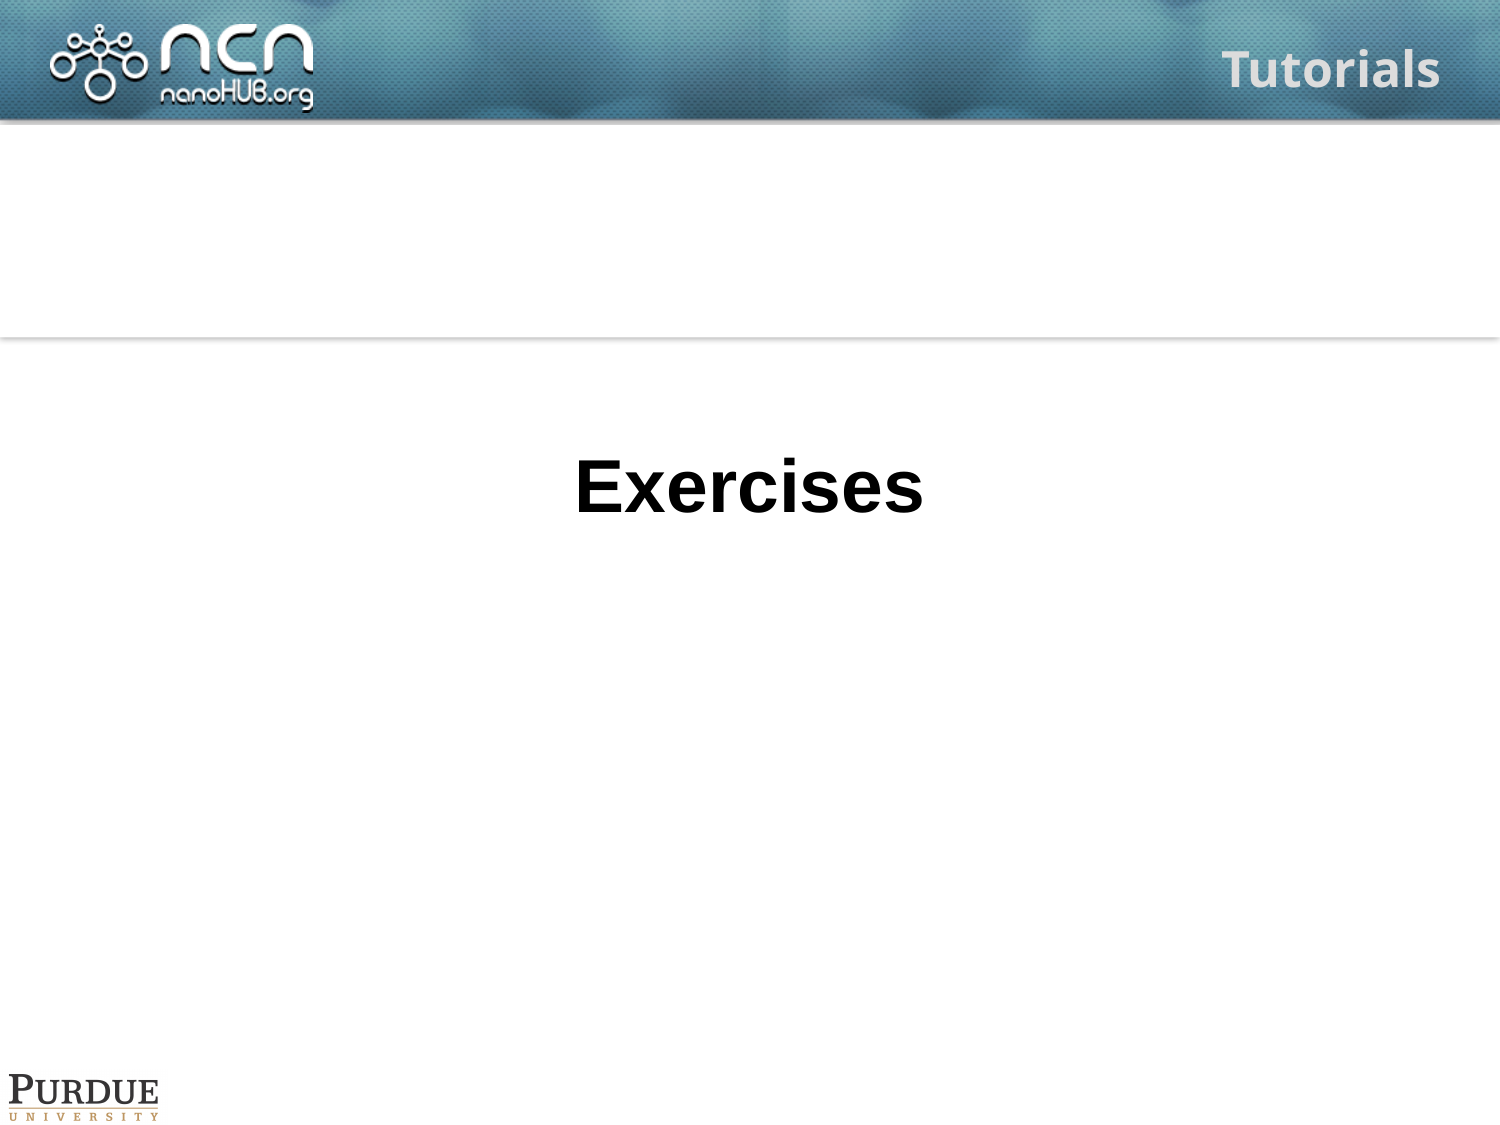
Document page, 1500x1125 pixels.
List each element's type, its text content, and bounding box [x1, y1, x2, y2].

picture [0, 0, 1500, 124]
picture [0, 1069, 168, 1125]
list Exercises [50, 149, 1450, 1050]
title Tutorials [50, 24, 1457, 111]
